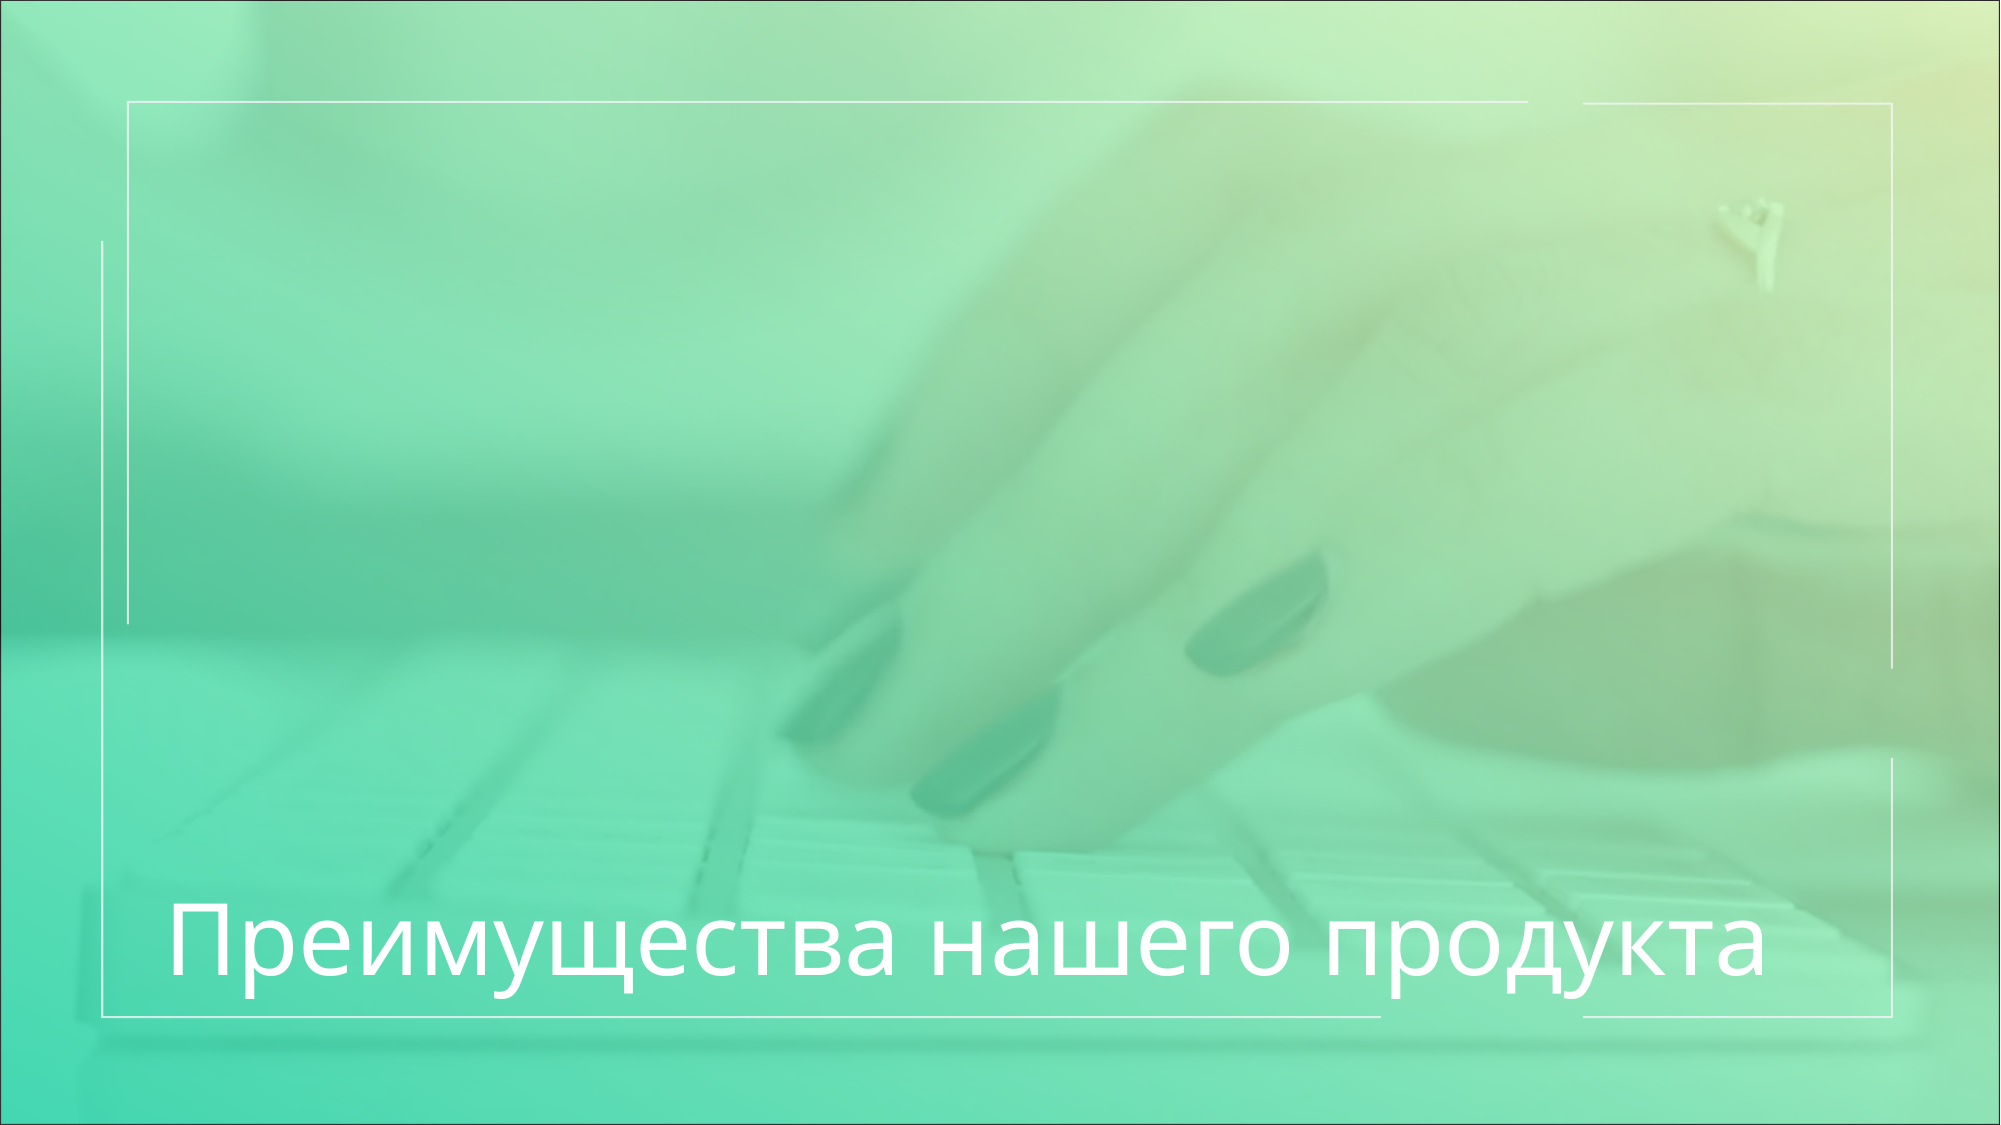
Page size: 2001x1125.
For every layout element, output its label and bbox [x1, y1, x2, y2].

text_box [0, 0, 2000, 1125]
text_box [102, 101, 1892, 1018]
